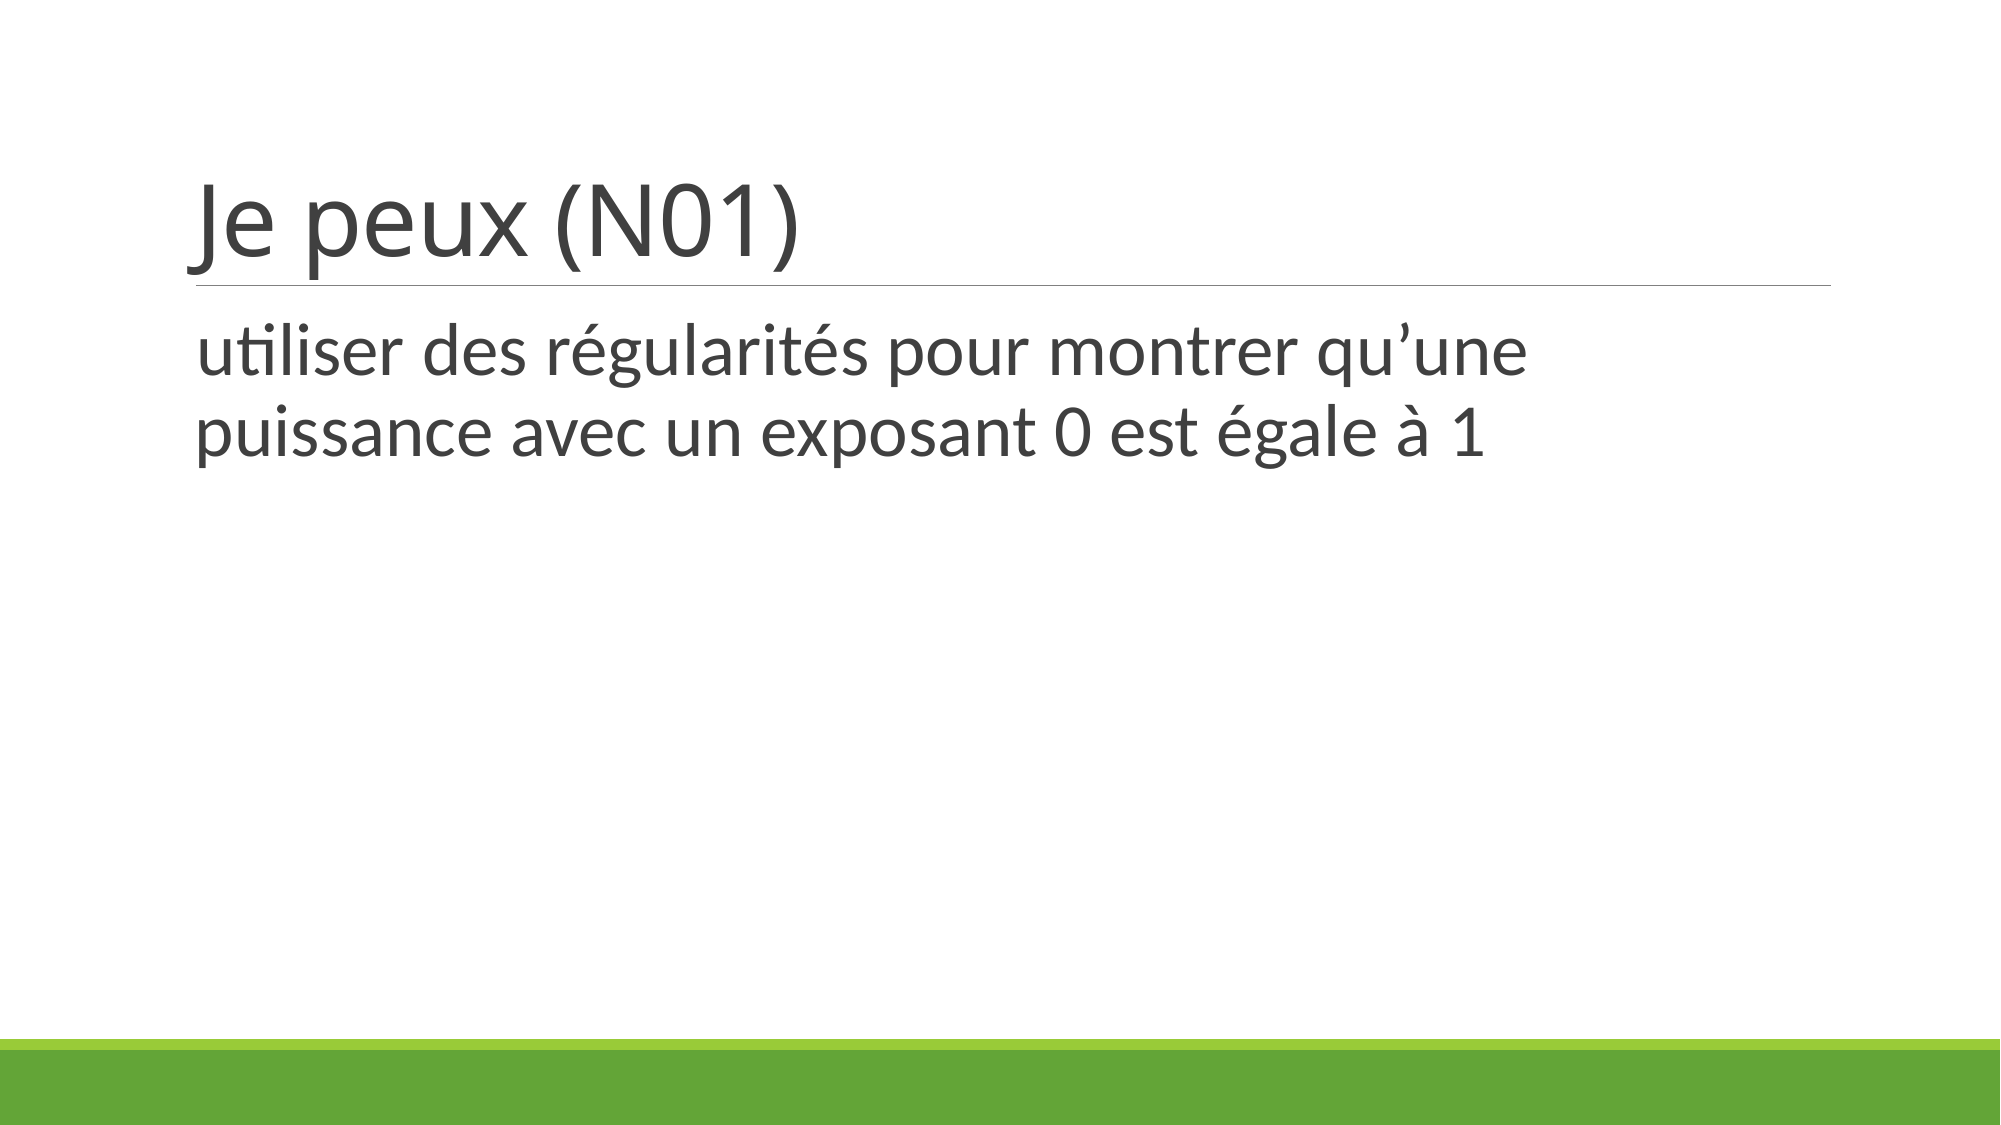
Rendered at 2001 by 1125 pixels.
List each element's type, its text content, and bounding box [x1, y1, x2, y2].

list utiliser des régularités pour montrer qu’une puissance avec un exposant 0 est égale à 1 [179, 302, 1831, 963]
title Je peux (N01) [179, 47, 1830, 285]
